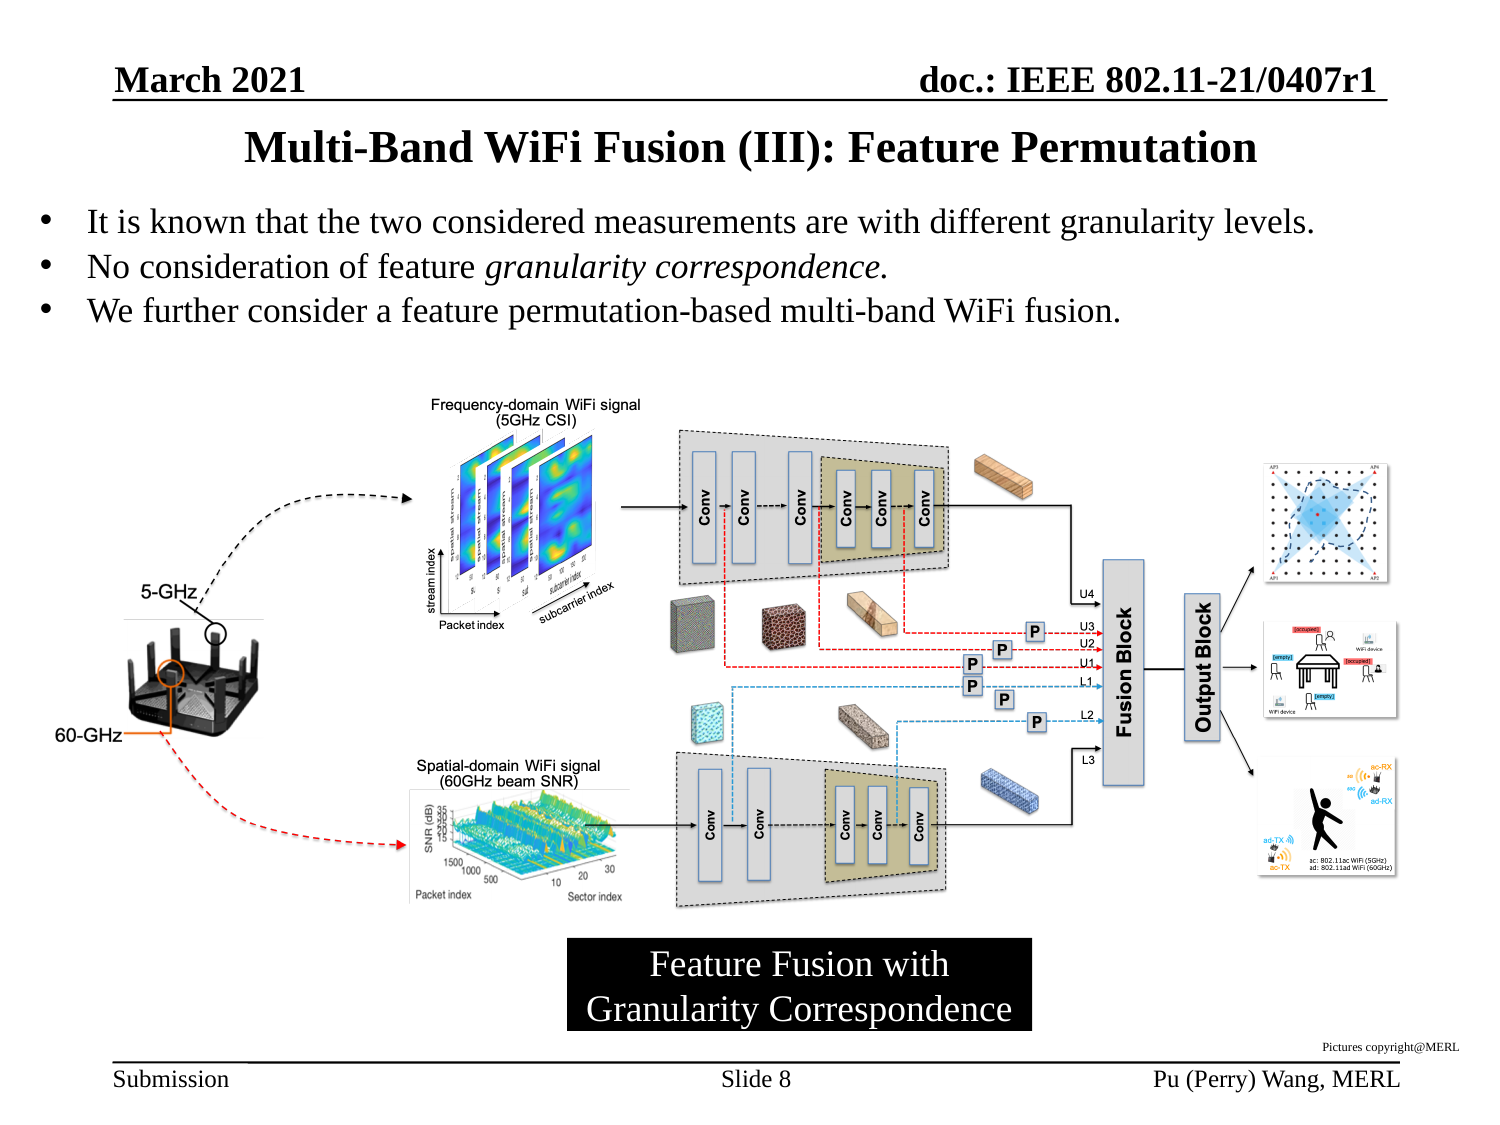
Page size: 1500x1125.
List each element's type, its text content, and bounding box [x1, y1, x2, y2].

picture [37, 389, 1402, 912]
list It is known that the two considered measurements are with different granularity levels. No consideration of feature granularity correspondence. We further consider a feature permutation-based multi-band WiFi fusion. [24, 190, 1336, 366]
slide_number Slide 8 [712, 1061, 800, 1093]
text_box Pictures copyright@MERL [1307, 1031, 1475, 1062]
text_box Feature Fusion with Granularity Correspondence [567, 937, 1033, 1031]
footer Pu (Perry) Wang, MERL [1149, 1061, 1402, 1093]
title Multi-Band WiFi Fusion (III): Feature Permutation [113, 56, 1389, 232]
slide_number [114, 54, 309, 101]
